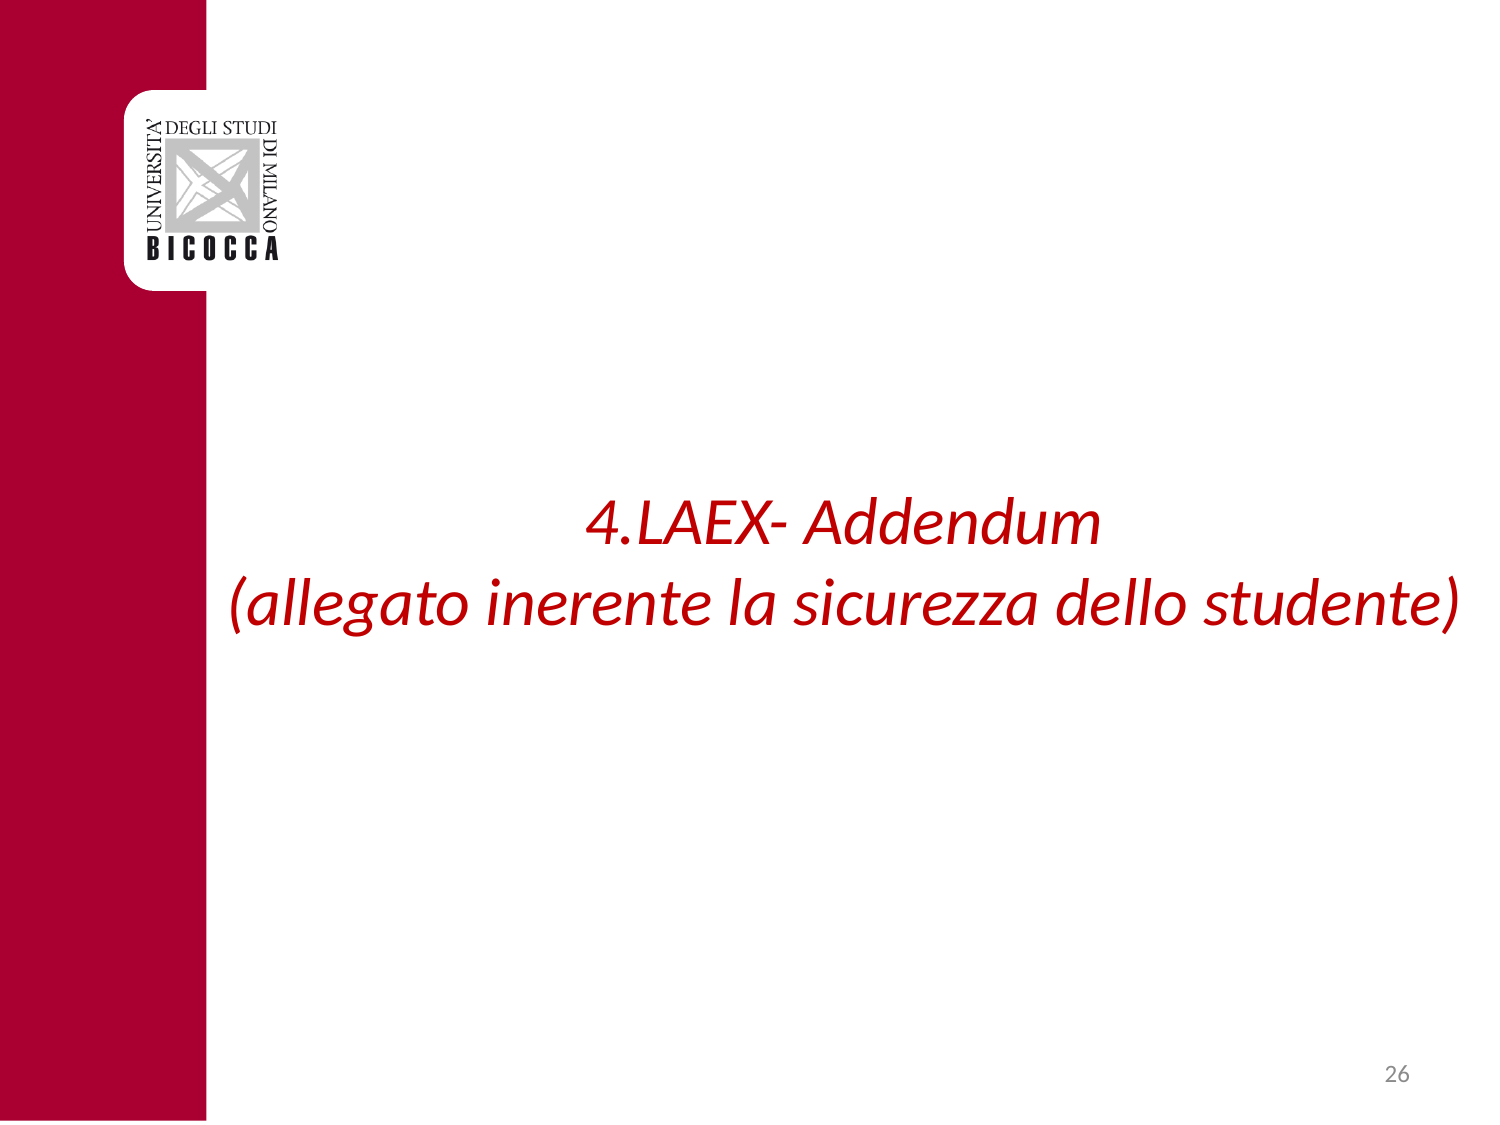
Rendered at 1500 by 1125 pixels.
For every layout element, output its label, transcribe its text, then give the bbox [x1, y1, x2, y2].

picture [139, 114, 285, 267]
title 4.LAEX- Addendum (allegato inerente la sicurezza dello studente) [206, 437, 1482, 679]
text_box [121, 87, 305, 293]
slide_number 26 [1074, 1042, 1425, 1103]
text_box [0, 0, 209, 1123]
